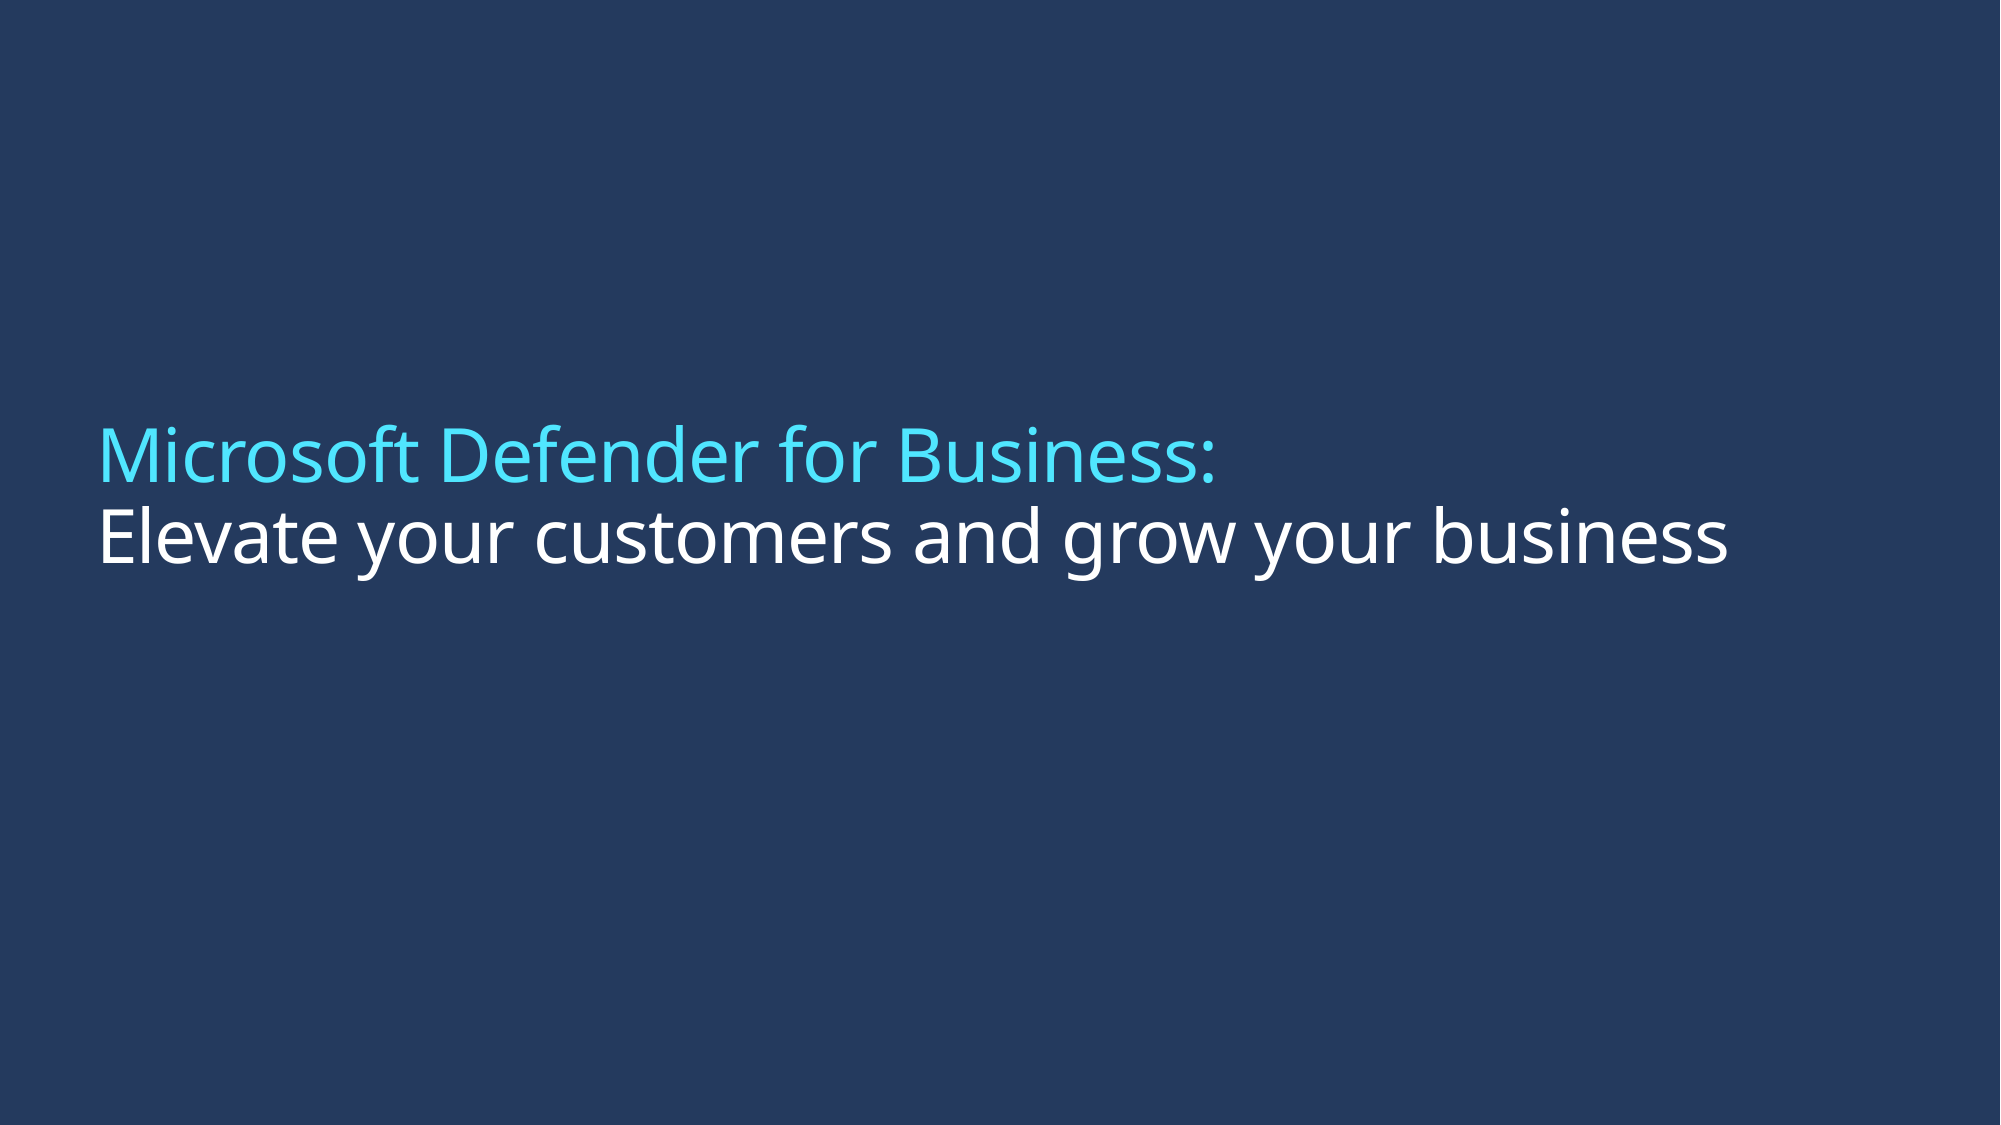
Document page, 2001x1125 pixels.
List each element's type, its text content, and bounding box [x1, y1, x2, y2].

title Microsoft Defender for Business: Elevate your customers and grow your business [96, 416, 1838, 580]
